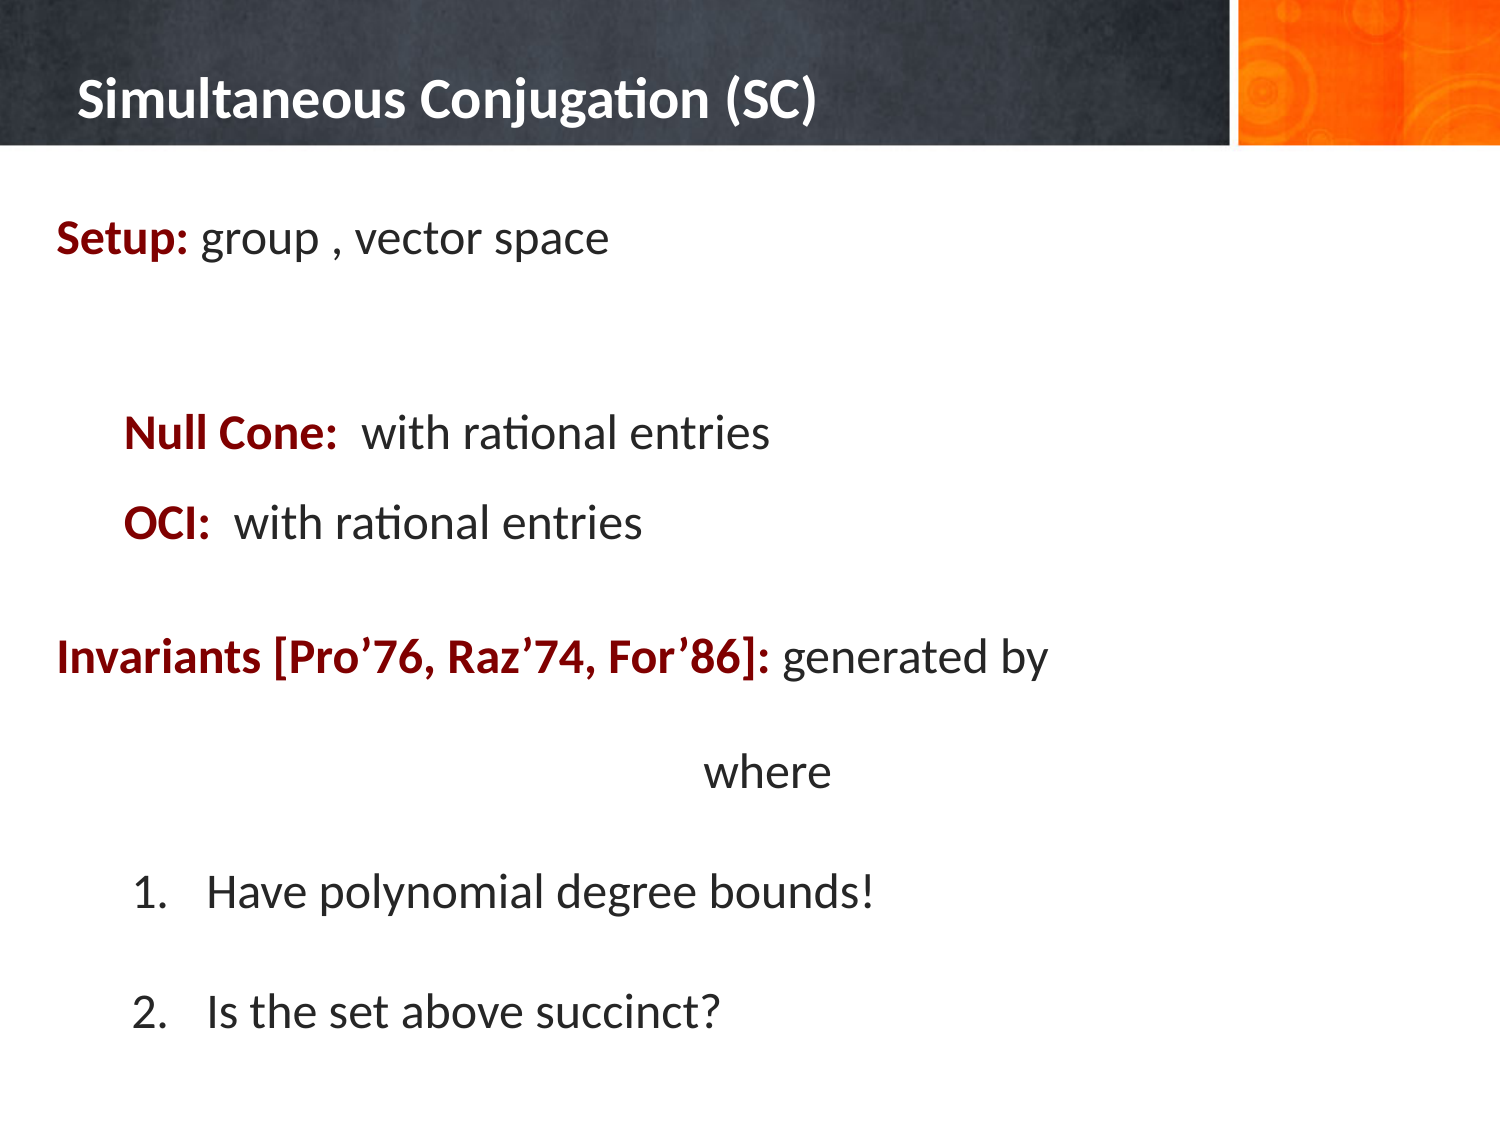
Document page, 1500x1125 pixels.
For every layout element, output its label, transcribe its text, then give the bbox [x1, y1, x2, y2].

title Simultaneous Conjugation (SC) [62, 0, 1222, 138]
picture [0, 0, 1500, 1125]
